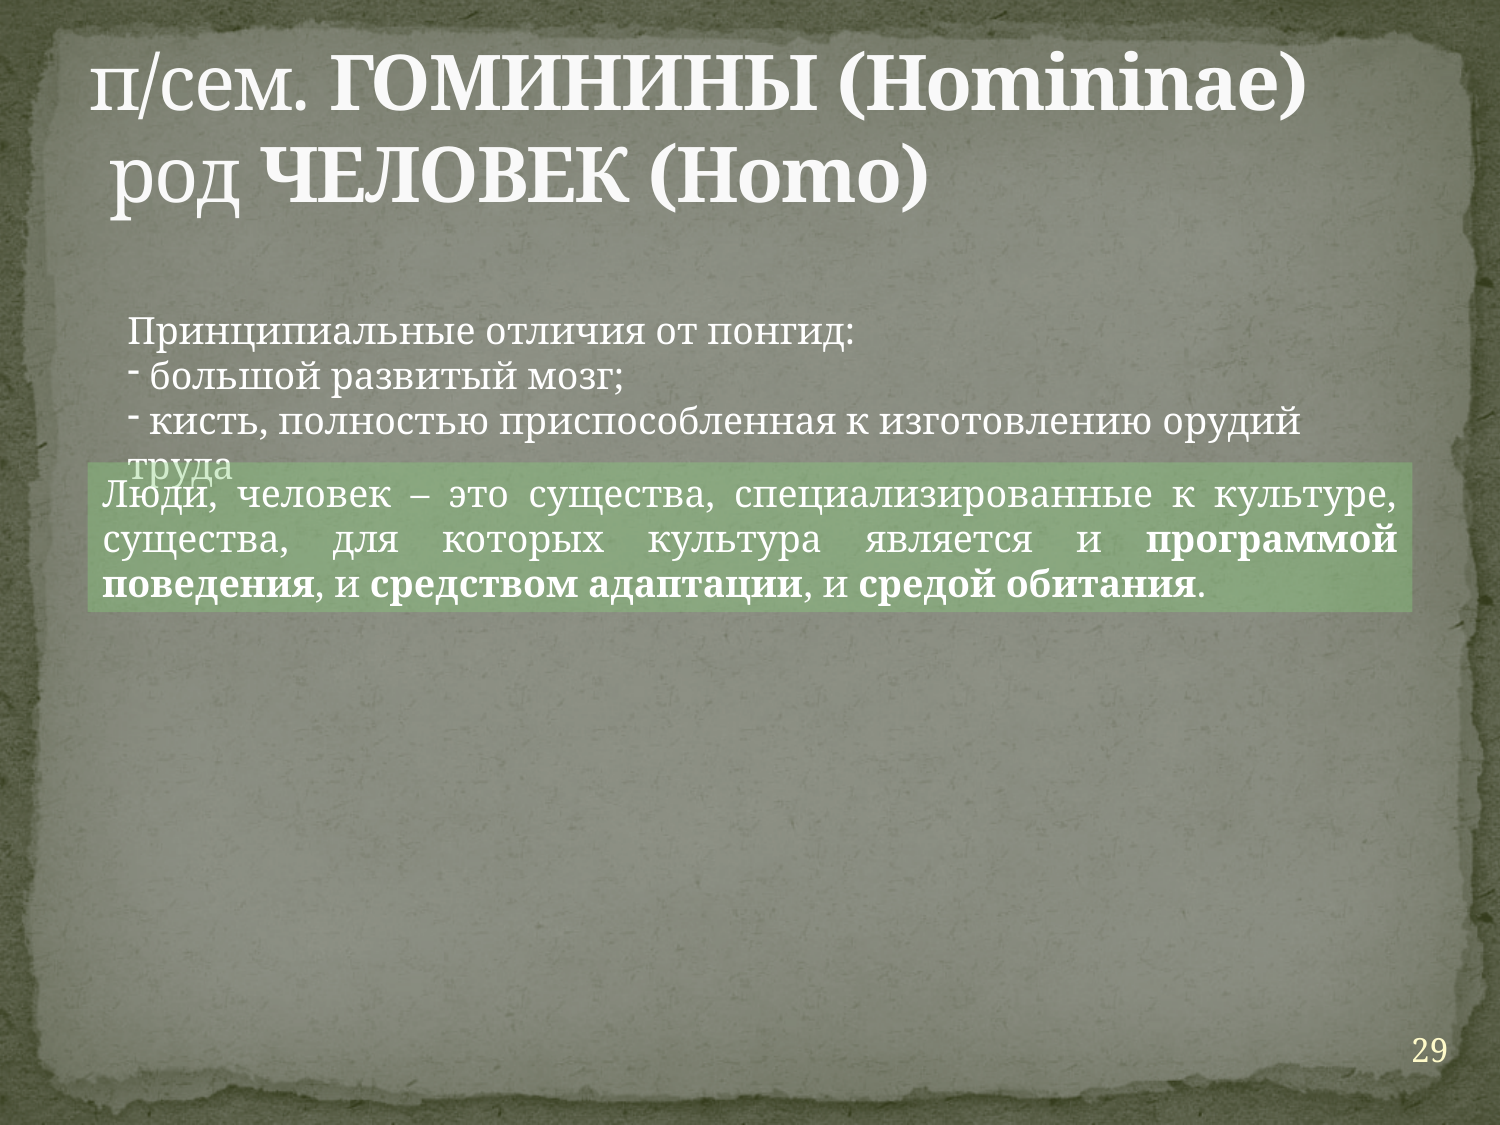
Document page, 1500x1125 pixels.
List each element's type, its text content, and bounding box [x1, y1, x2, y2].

title п/сем. ГОМИНИНЫ (Homininae) род ЧЕЛОВЕК (Homo) [74, 24, 1425, 225]
slide_number 29 [1379, 1014, 1480, 1089]
text_box Принципиальные отличия от понгид: большой развитый мозг; кисть, полностью приспособленная к изготовлению орудий труда [112, 299, 1425, 495]
text_box Люди, человек – это существа, специализированные к культуре, существа, для которых культура является и программой поведения, и средством адаптации, и средой обитания. [87, 462, 1413, 613]
